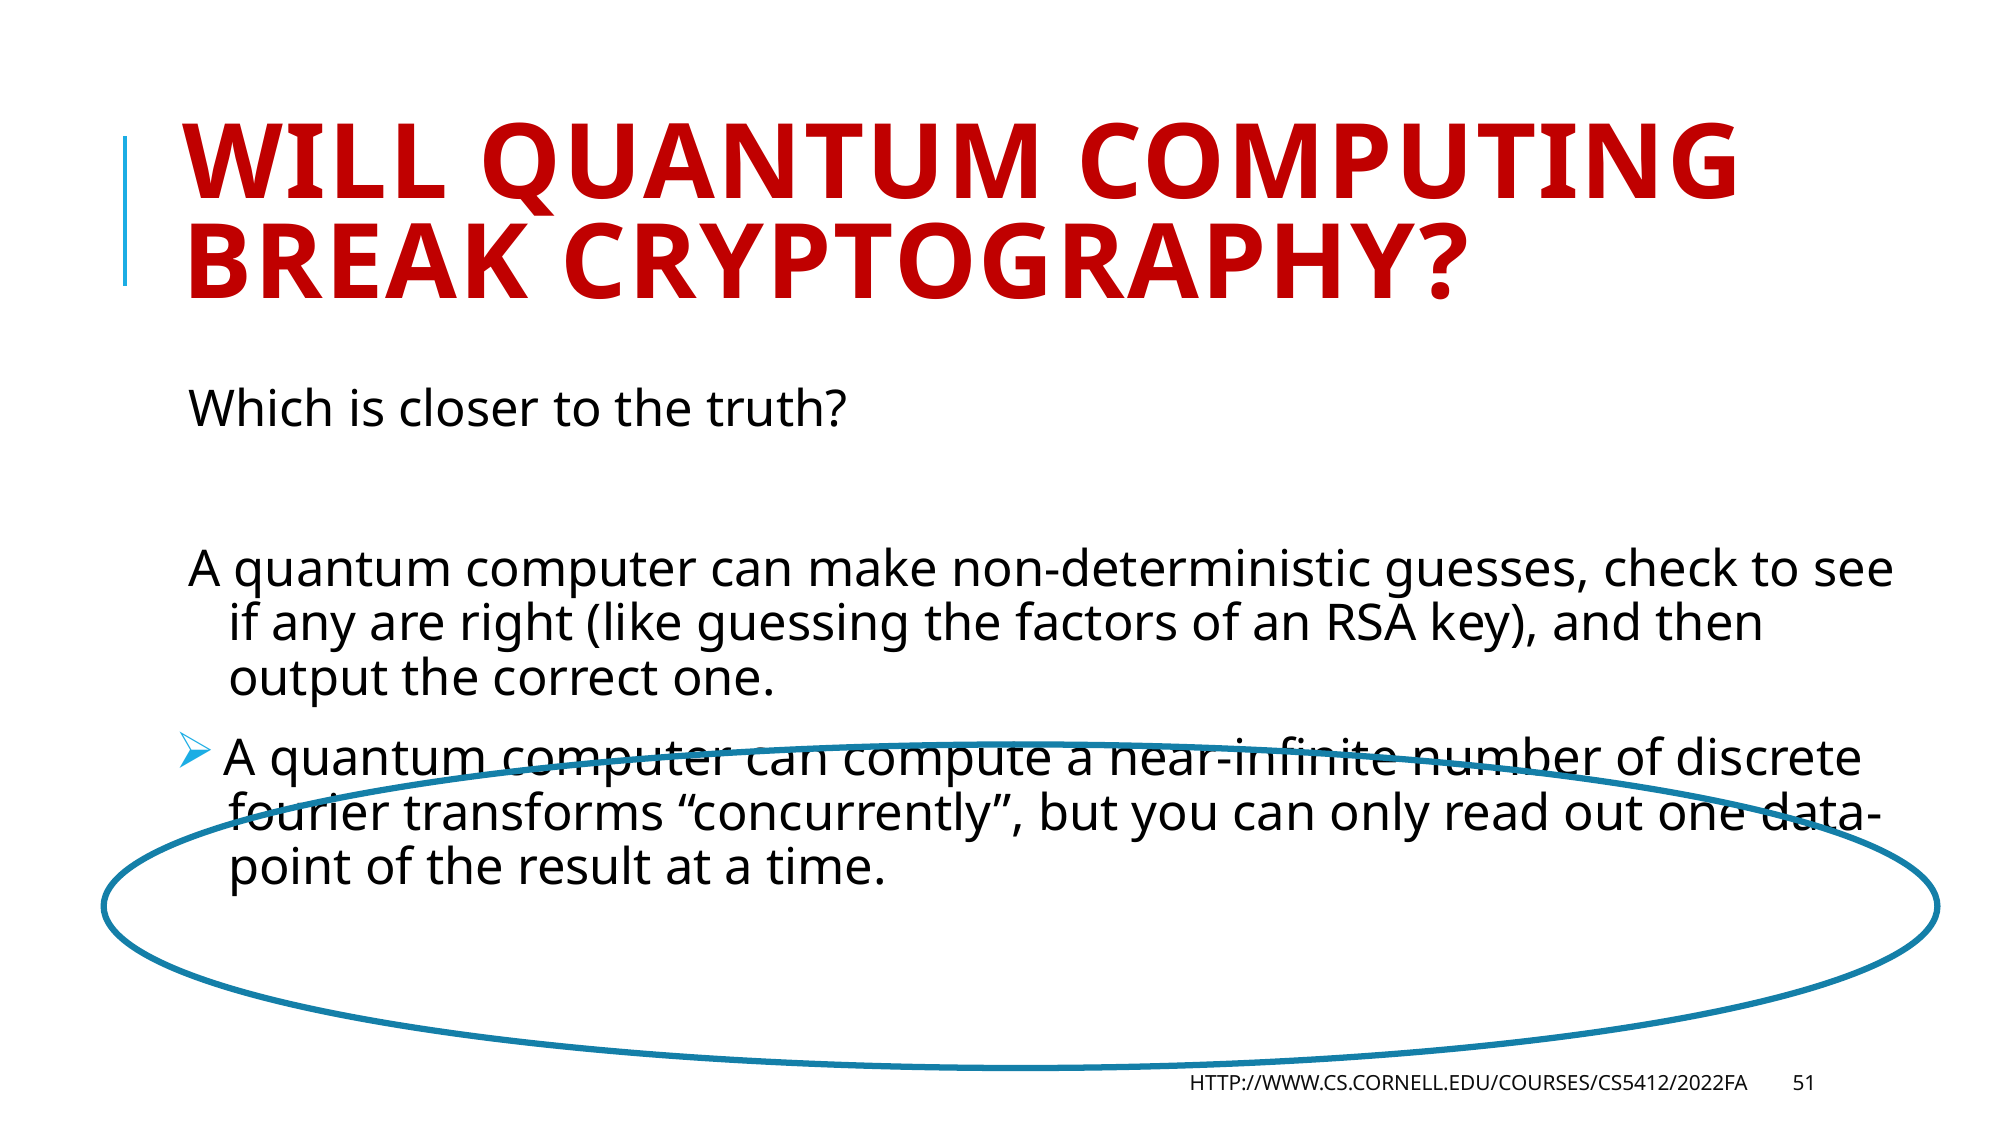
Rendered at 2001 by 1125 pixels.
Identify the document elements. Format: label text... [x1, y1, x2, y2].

text_box [102, 743, 1939, 1070]
slide_number 51 [1777, 1061, 1938, 1107]
list Which is closer to the truth? A quantum computer can make non-deterministic guesses, check to see if any are right (like guessing the factors of an RSA key), and then output the correct one. A quantum computer can compute a near-infinite number of discrete fourier transforms “concurrently”, but you can only read out one data- point of the result at a time. [168, 968, 448, 1035]
list Which is closer to the truth? A quantum computer can make non-deterministic guesses, check to see if any are right (like guessing the factors of an RSA key), and then output the correct one. A quantum computer can compute a near-infinite number of discrete fourier transforms “concurrently”, but you can only read out one data- point of the result at a time. [1593, 917, 1938, 1035]
list Which is closer to the truth? A quantum computer can make non-deterministic guesses, check to see if any are right (like guessing the factors of an RSA key), and then output the correct one. A quantum computer can compute a near-infinite number of discrete fourier transforms “concurrently”, but you can only read out one data- point of the result at a time. [168, 375, 1938, 896]
footer http://www.cs.cornell.edu/courses/cs5412/2022fa [794, 1061, 1763, 1107]
title Will Quantum Computing break cryptography? [168, 96, 1938, 342]
